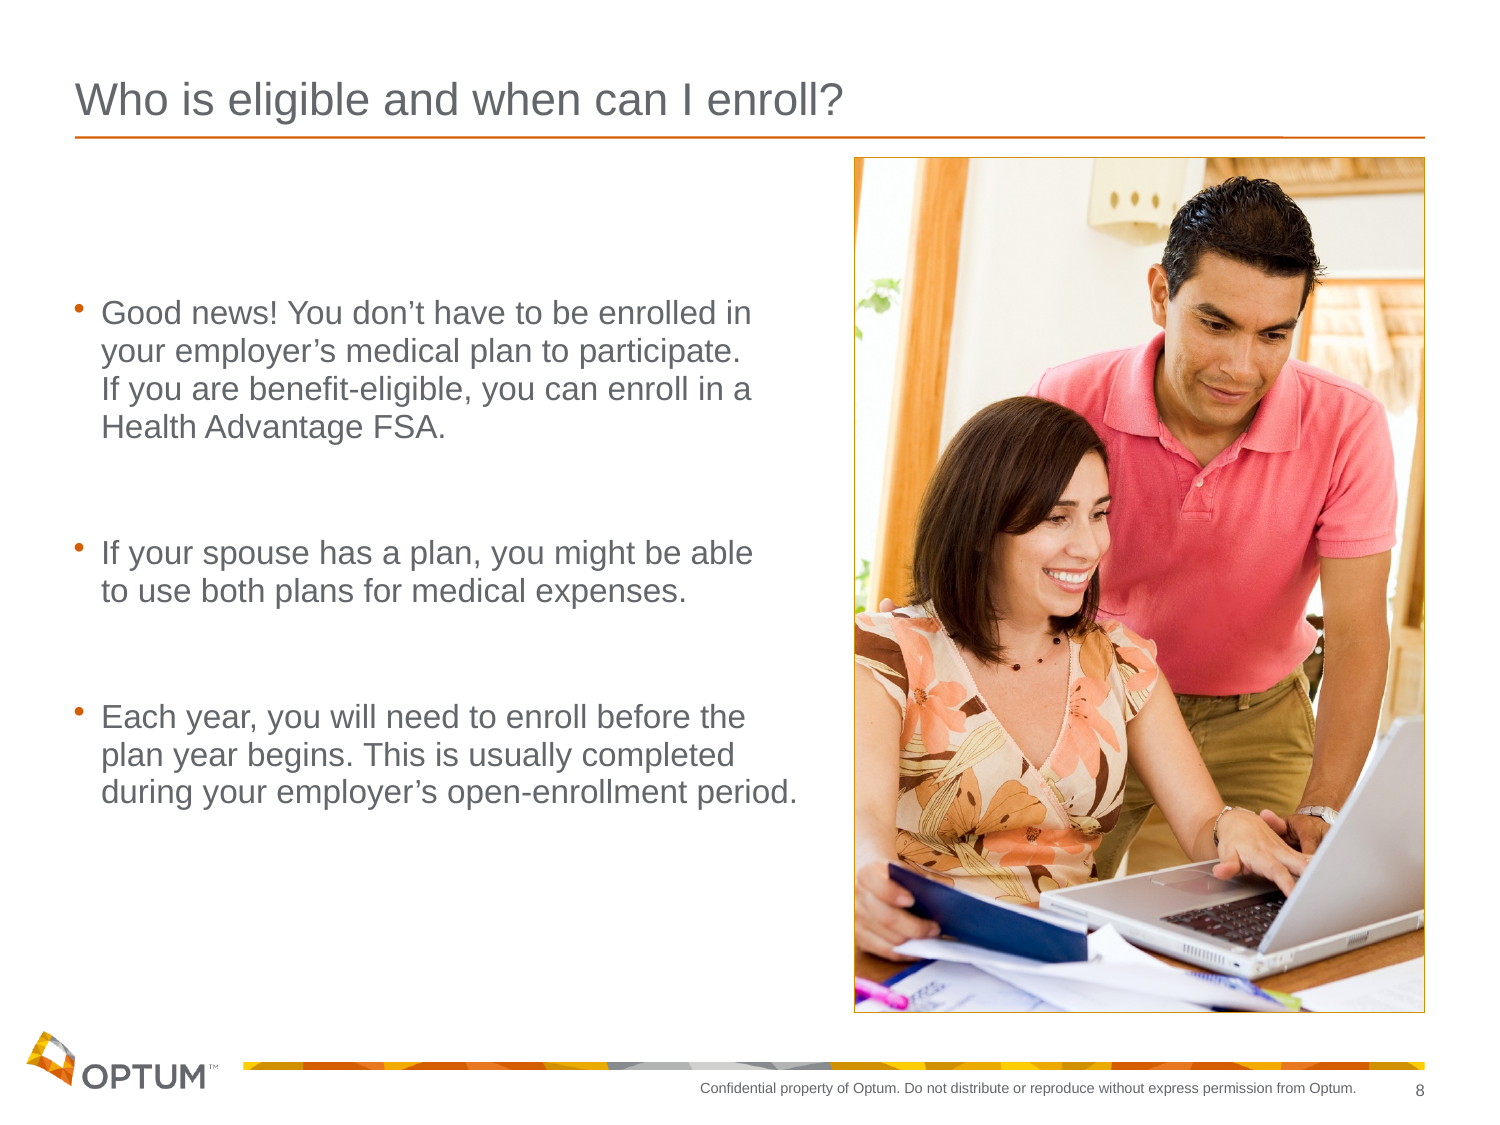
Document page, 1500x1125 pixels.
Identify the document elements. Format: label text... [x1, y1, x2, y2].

picture [243, 1062, 1425, 1070]
title Who is eligible and when can I enroll? [74, 24, 1425, 126]
slide_number 8 [1374, 1079, 1426, 1105]
picture [24, 1029, 220, 1091]
list Good news! You don’t have to be enrolled in your employer’s medical plan to participate. If you are benefit-eligible, you can enroll in a Health Advantage FSA. If your spouse has a plan, you might be able to use both plans for medical expenses. Each year, you will need to enroll before the plan year begins. This is usually completed during your employer’s open-enrollment period. [73, 182, 807, 924]
picture [854, 157, 1425, 1013]
